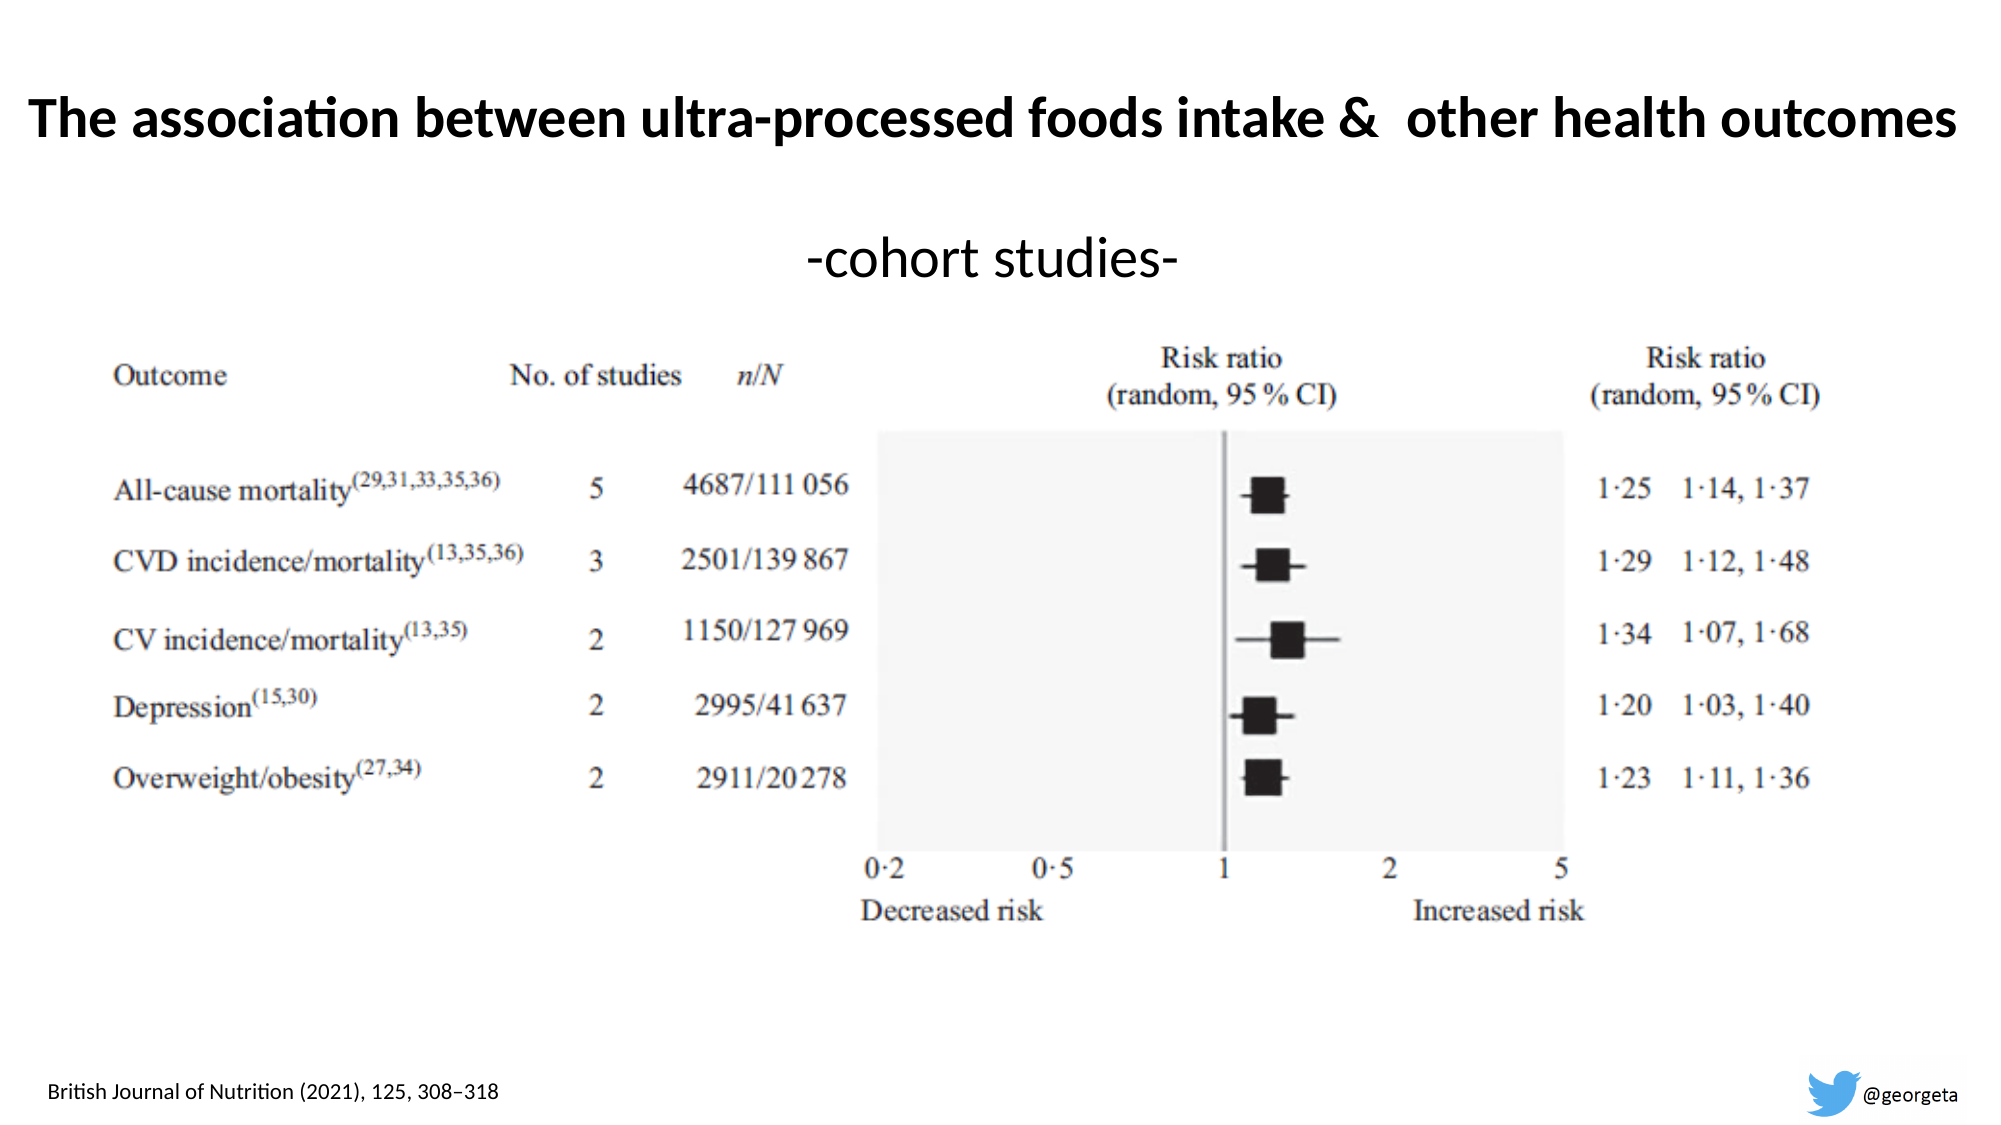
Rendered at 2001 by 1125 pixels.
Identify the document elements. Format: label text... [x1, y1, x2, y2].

text_box British Journal of Nutrition (2021), 125, 308–318 [32, 1068, 1033, 1112]
text_box The association between ultra-processed foods intake & other health outcomes -cohort studies- [0, 72, 1987, 297]
picture [1798, 1055, 1967, 1125]
picture [81, 324, 1843, 961]
